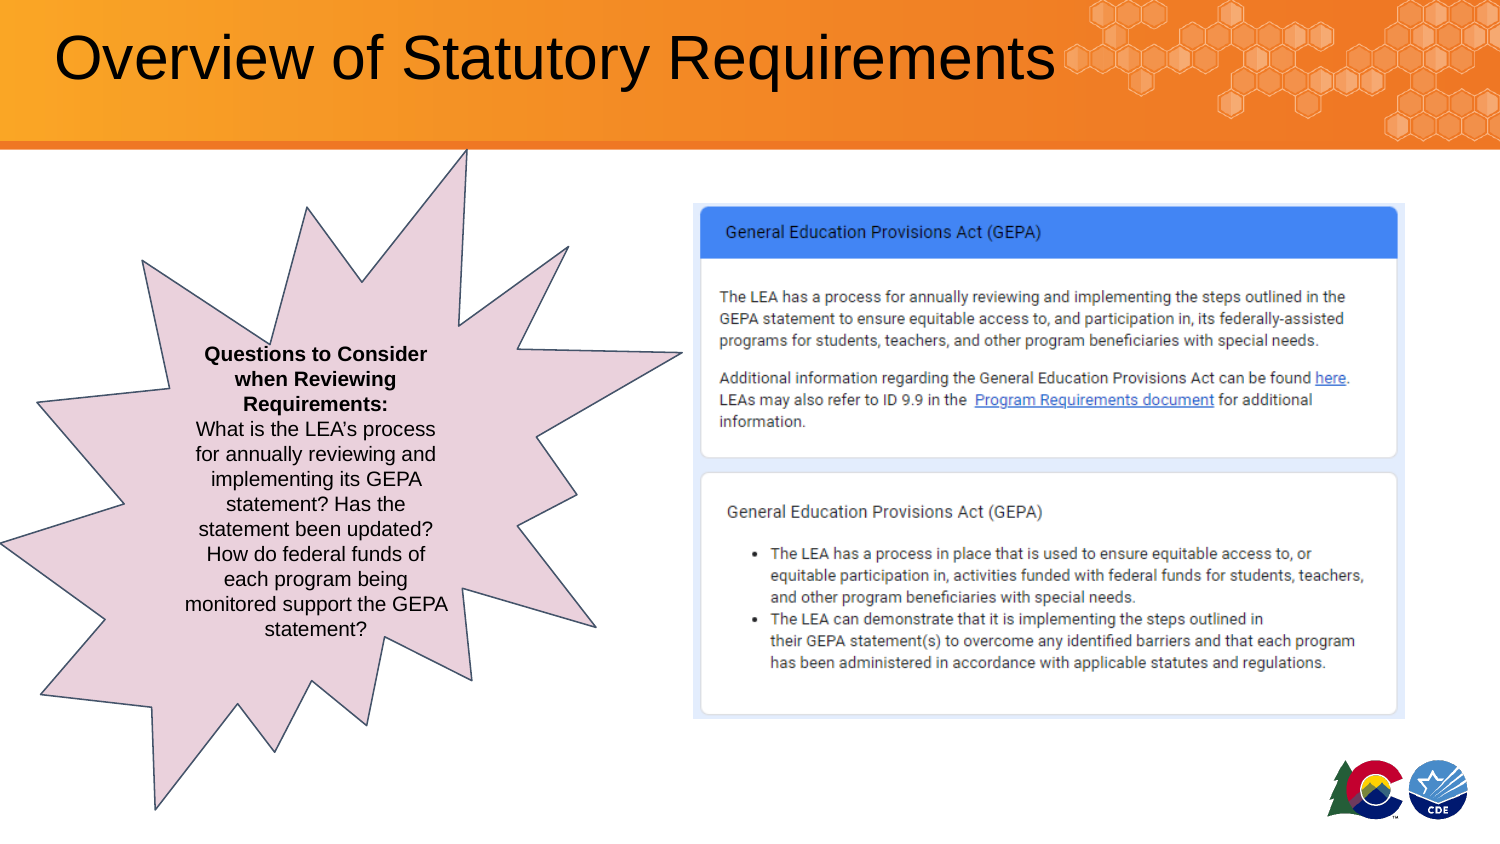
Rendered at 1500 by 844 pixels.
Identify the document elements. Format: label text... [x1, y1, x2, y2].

text_box Questions to Consider when Reviewing Requirements: What is the LEA’s process for annually reviewing and implementing its GEPA statement? Has the statement been updated? How do federal funds of each program being monitored support the GEPA statement? [0, 149, 683, 811]
picture [1326, 759, 1468, 820]
picture [693, 203, 1405, 719]
picture [0, 0, 1500, 150]
title Overview of Statutory Requirements [54, 25, 1142, 136]
